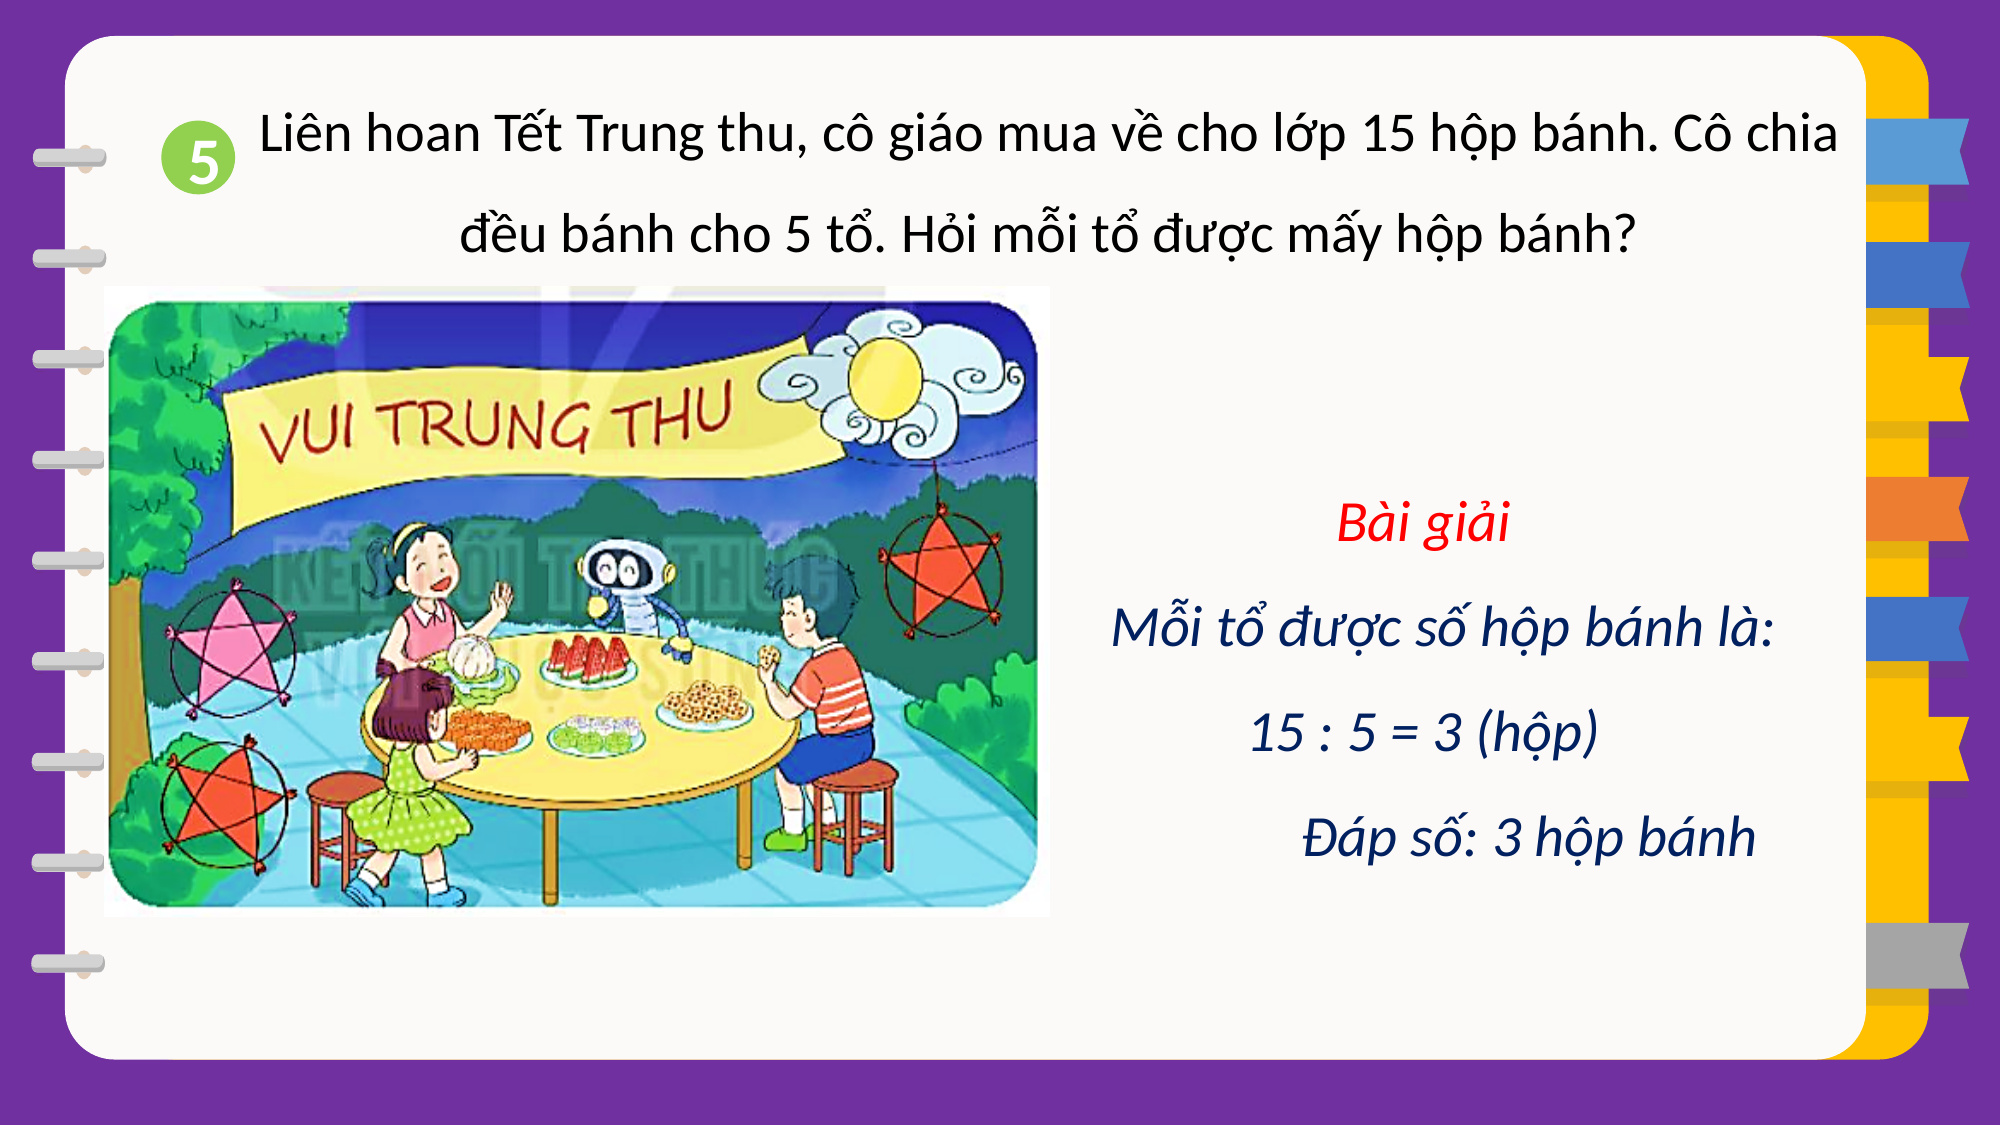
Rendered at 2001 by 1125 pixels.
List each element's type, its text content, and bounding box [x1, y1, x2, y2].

text_box Bài giải Mỗi tổ được số hộp bánh là: 15 : 5 = 3 (hộp) Đáp số: 3 hộp bánh [1050, 440, 1848, 876]
text_box 5 [161, 120, 234, 195]
text_box Liên hoan Tết Trung thu, cô giáo mua về cho lớp 15 hộp bánh. Cô chia đều bánh cho 5 tổ. Hỏi mỗi tổ được mấy hộp bánh? [234, 53, 1865, 272]
picture [104, 286, 1050, 917]
